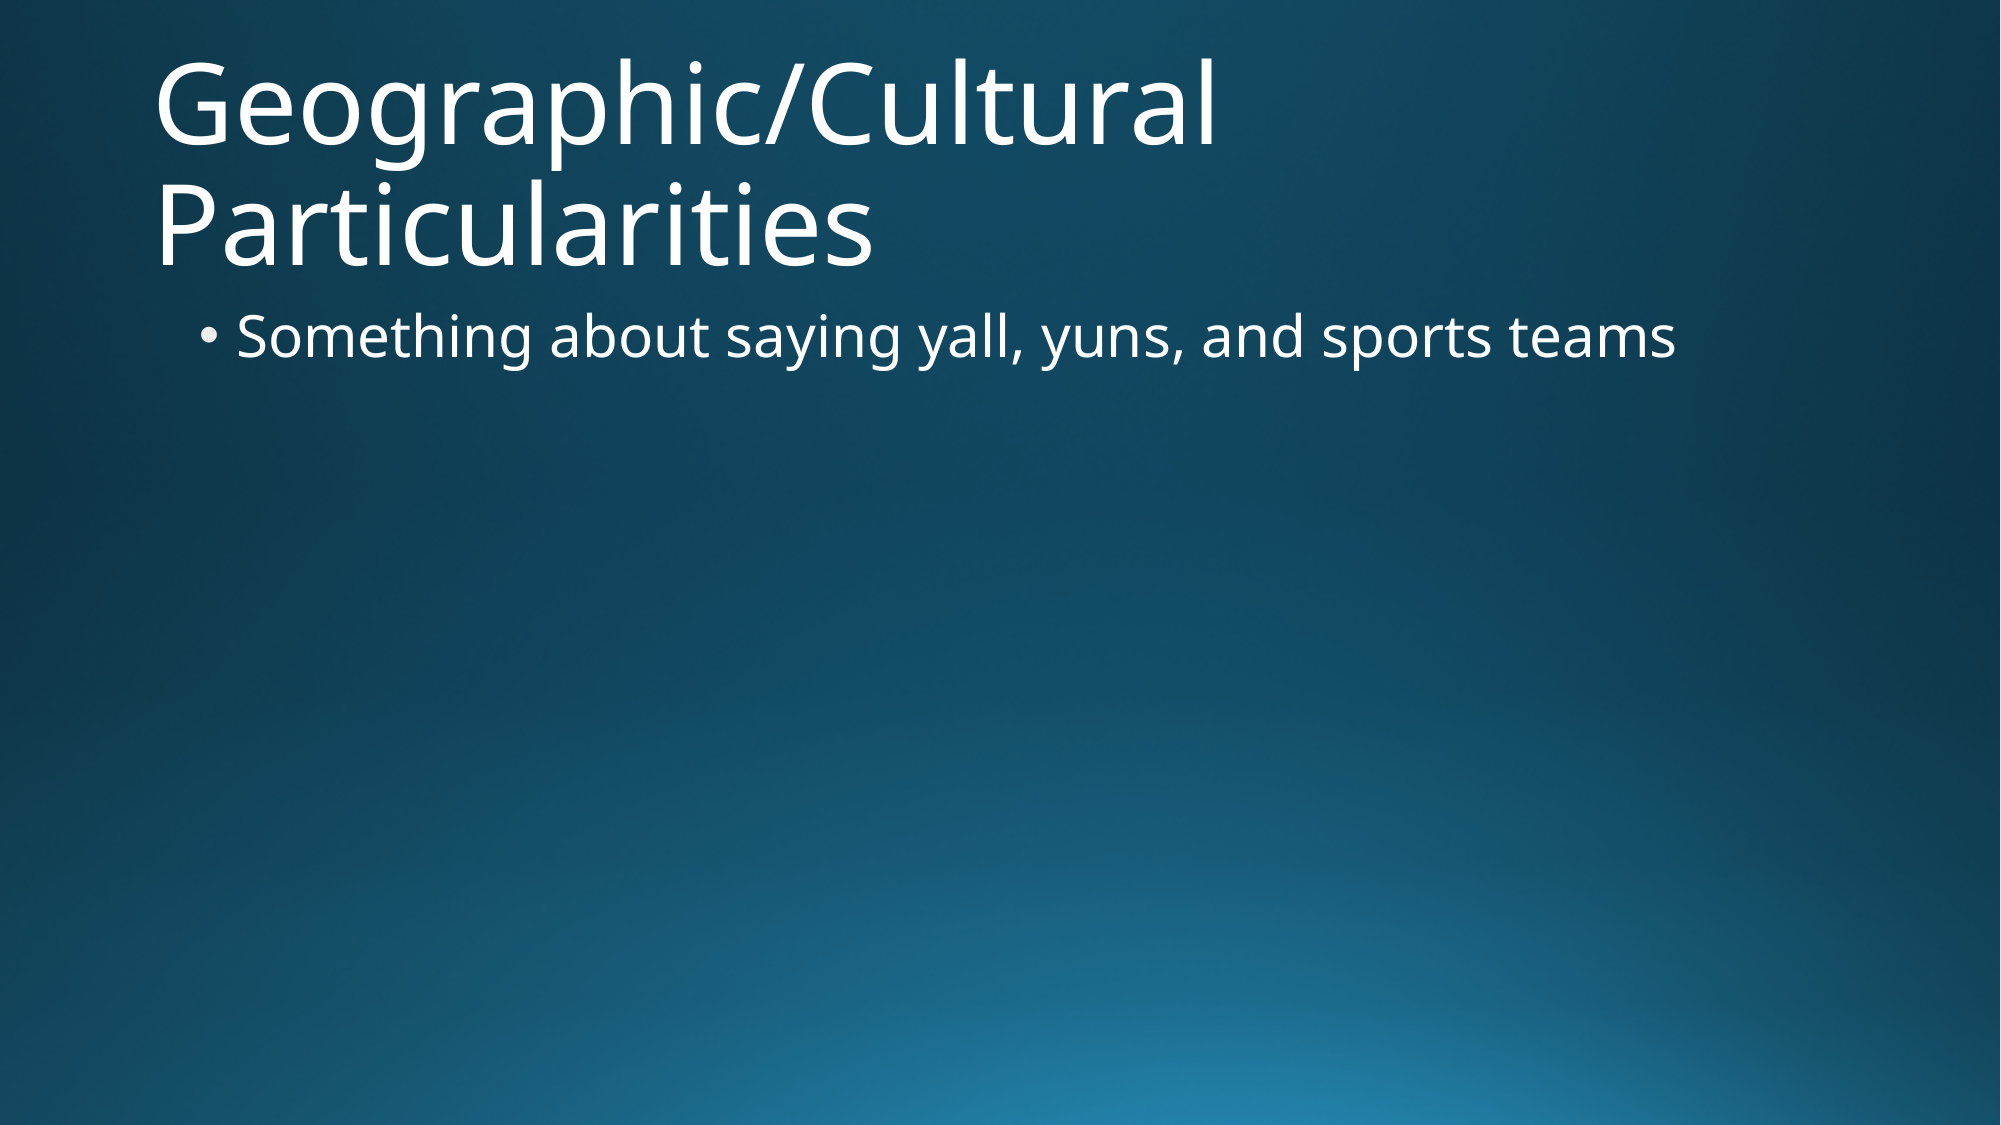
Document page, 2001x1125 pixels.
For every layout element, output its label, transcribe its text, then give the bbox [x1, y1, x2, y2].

picture [0, 0, 2001, 1125]
list Something about saying yall, yuns, and sports teams [183, 299, 1863, 1014]
title Geographic/Cultural Particularities [137, 59, 1863, 278]
